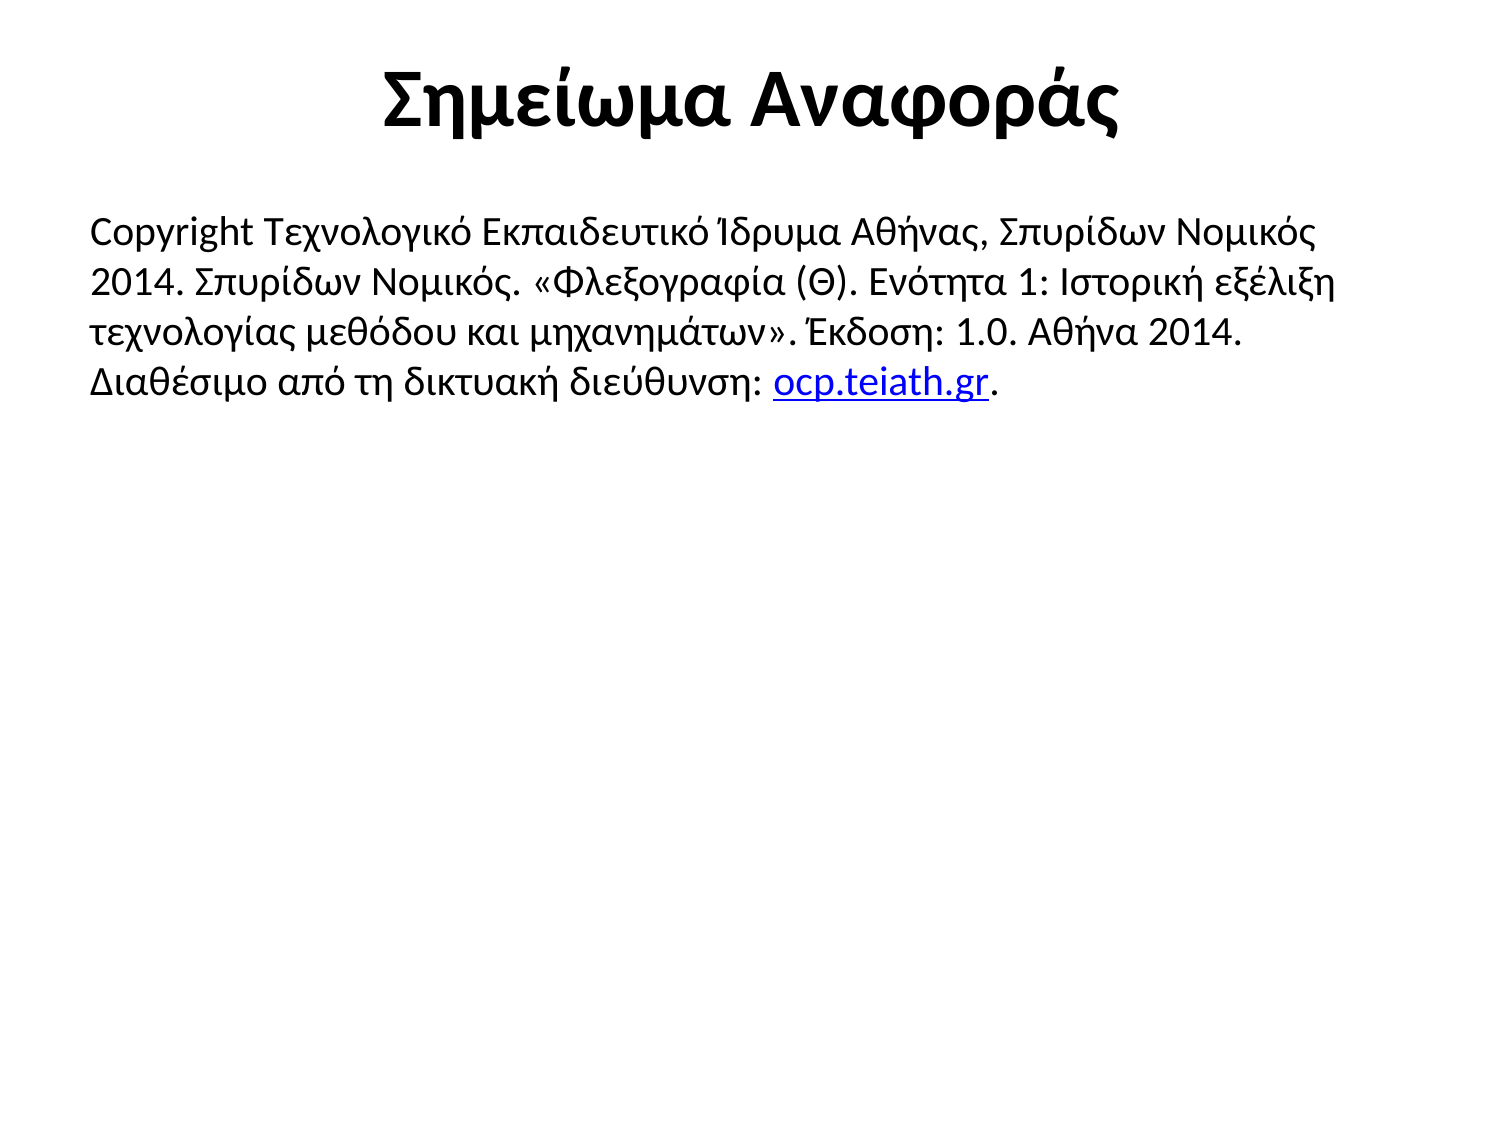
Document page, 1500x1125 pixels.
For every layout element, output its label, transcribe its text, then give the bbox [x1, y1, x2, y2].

title Σημείωμα Αναφοράς [76, 19, 1427, 169]
list Copyright Τεχνολογικό Εκπαιδευτικό Ίδρυμα Αθήνας, Σπυρίδων Νομικός 2014. Σπυρίδων Νομικός. «Φλεξογραφία (Θ). Ενότητα 1: Ιστορική εξέλιξη τεχνολογίας μεθόδου και μηχανημάτων». Έκδοση: 1.0. Αθήνα 2014. Διαθέσιμο από τη δικτυακή διεύθυνση: ocp.teiath.gr. [75, 196, 1425, 1024]
